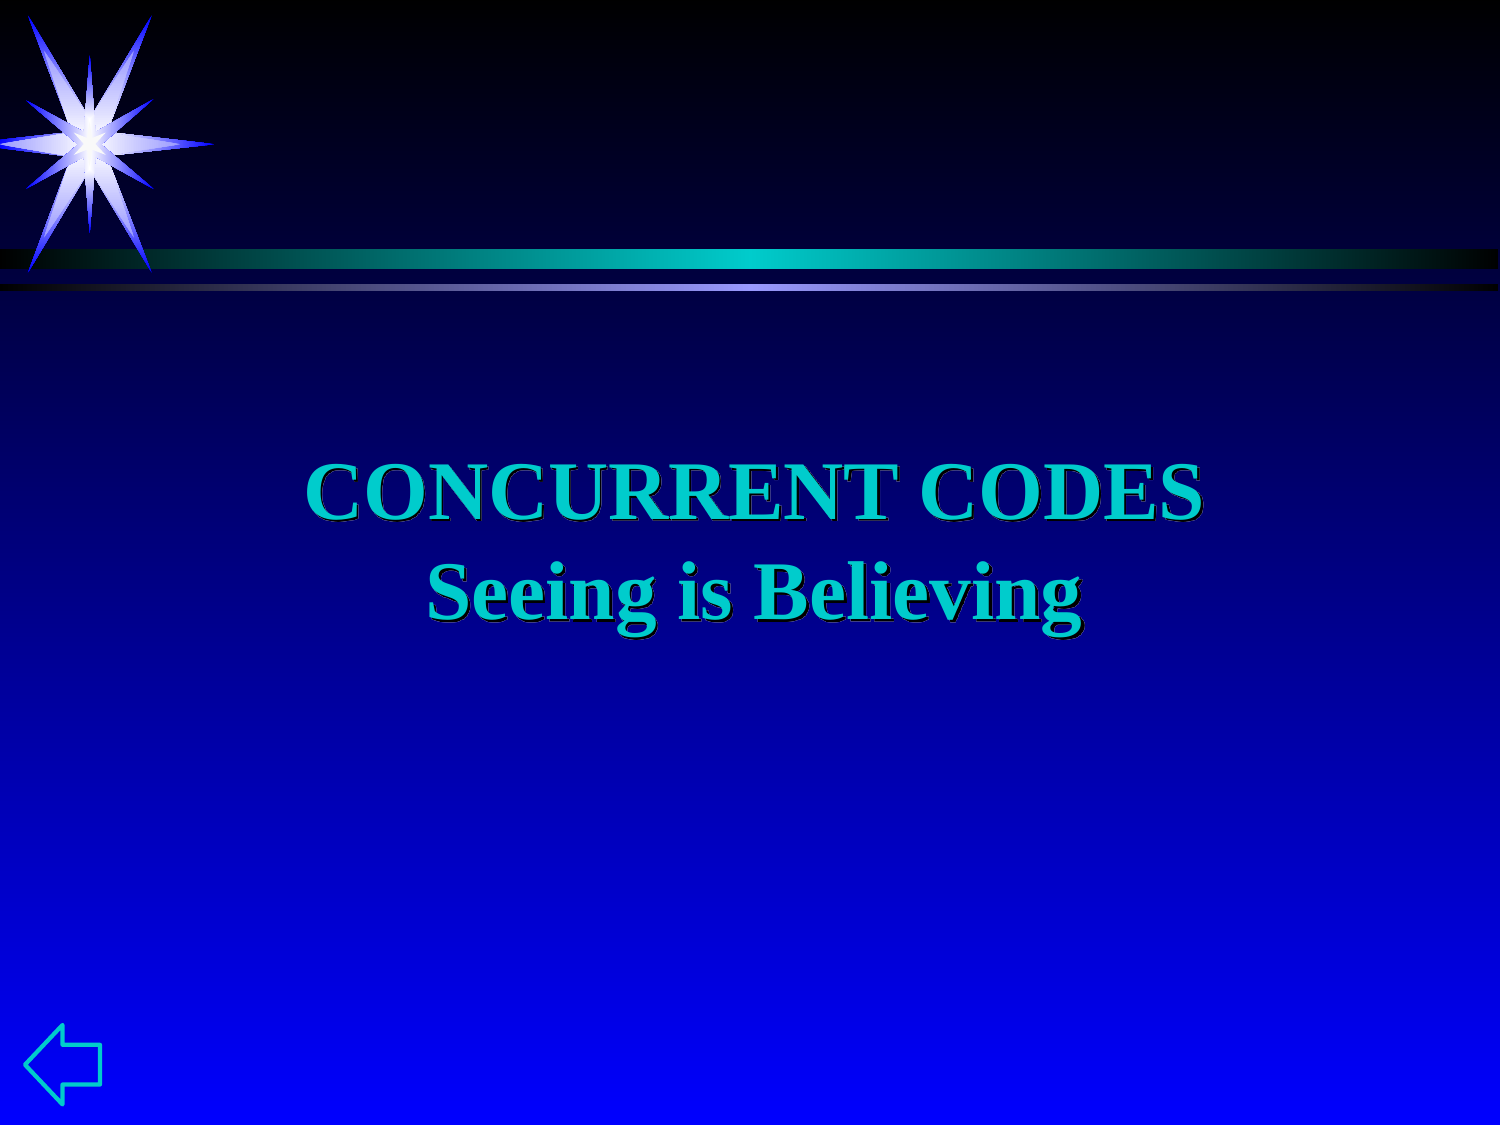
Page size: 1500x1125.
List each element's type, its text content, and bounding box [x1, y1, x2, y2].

title CONCURRENT CODES Seeing is Believing [116, 428, 1393, 653]
text_box [24, 1024, 100, 1105]
